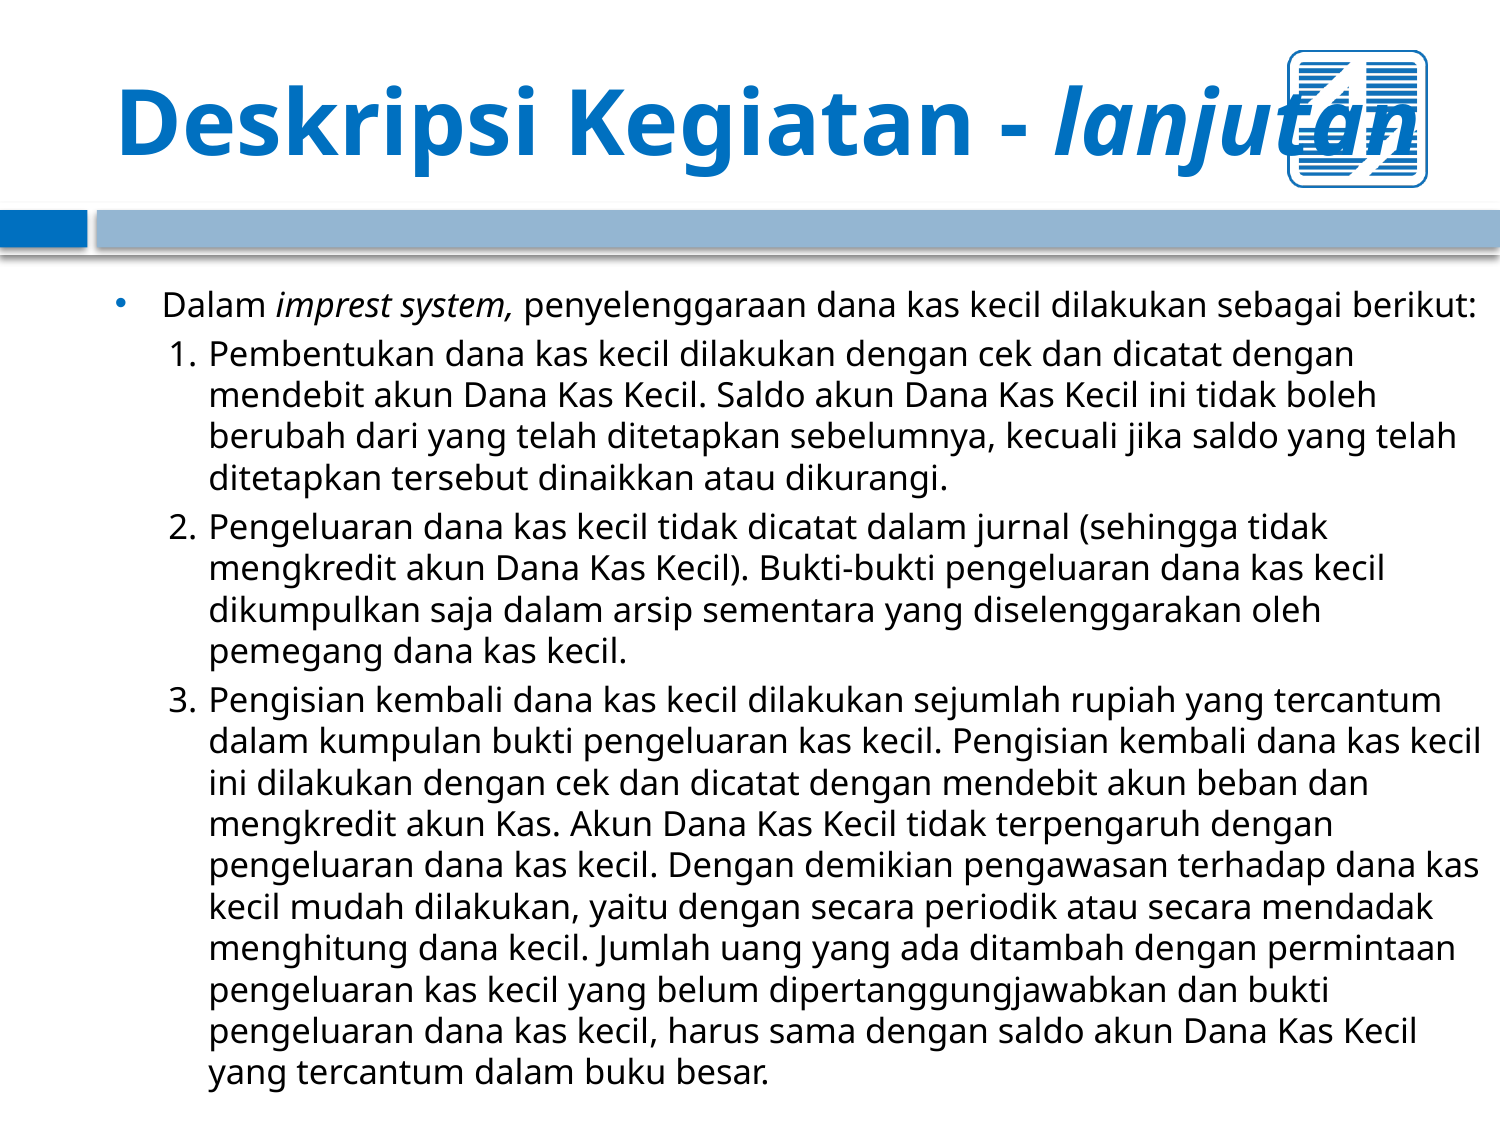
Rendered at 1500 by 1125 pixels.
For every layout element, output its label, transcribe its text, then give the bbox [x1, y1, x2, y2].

title Deskripsi Kegiatan - lanjutan [99, 37, 1438, 200]
list Dalam imprest system, penyelenggaraan dana kas kecil dilakukan sebagai berikut: 1. Pembentukan dana kas kecil dilakukan dengan cek dan dicatat dengan mendebit akun Dana Kas Kecil. Saldo akun Dana Kas Kecil ini tidak boleh berubah dari yang telah ditetapkan sebelumnya, kecuali jika saldo yang telah ditetapkan tersebut dinaikkan atau dikurangi. 2. Pengeluaran dana kas kecil tidak dicatat dalam jurnal (sehingga tidak mengkredit akun Dana Kas Kecil). Bukti-bukti pengeluaran dana kas kecil dikumpulkan saja dalam arsip sementara yang diselenggarakan oleh pemegang dana kas kecil. 3. Pengisian kembali dana kas kecil dilakukan sejumlah rupiah yang tercantum dalam kumpulan bukti pengeluaran kas kecil. Pengisian kembali dana kas kecil ini dilakukan dengan cek dan dicatat dengan mendebit akun beban dan mengkredit akun Kas. Akun Dana Kas Kecil tidak terpengaruh dengan pengeluaran dana kas kecil. Dengan demikian pengawasan terhadap dana kas kecil mudah dilakukan, yaitu dengan secara periodik atau secara mendadak menghitung dana kecil. Jumlah uang yang ada ditambah dengan permintaan pengeluaran kas kecil yang belum dipertanggungjawabkan dan bukti pengeluaran dana kas kecil, harus sama dengan saldo akun Dana Kas Kecil yang tercantum dalam buku besar. [99, 275, 1500, 1125]
